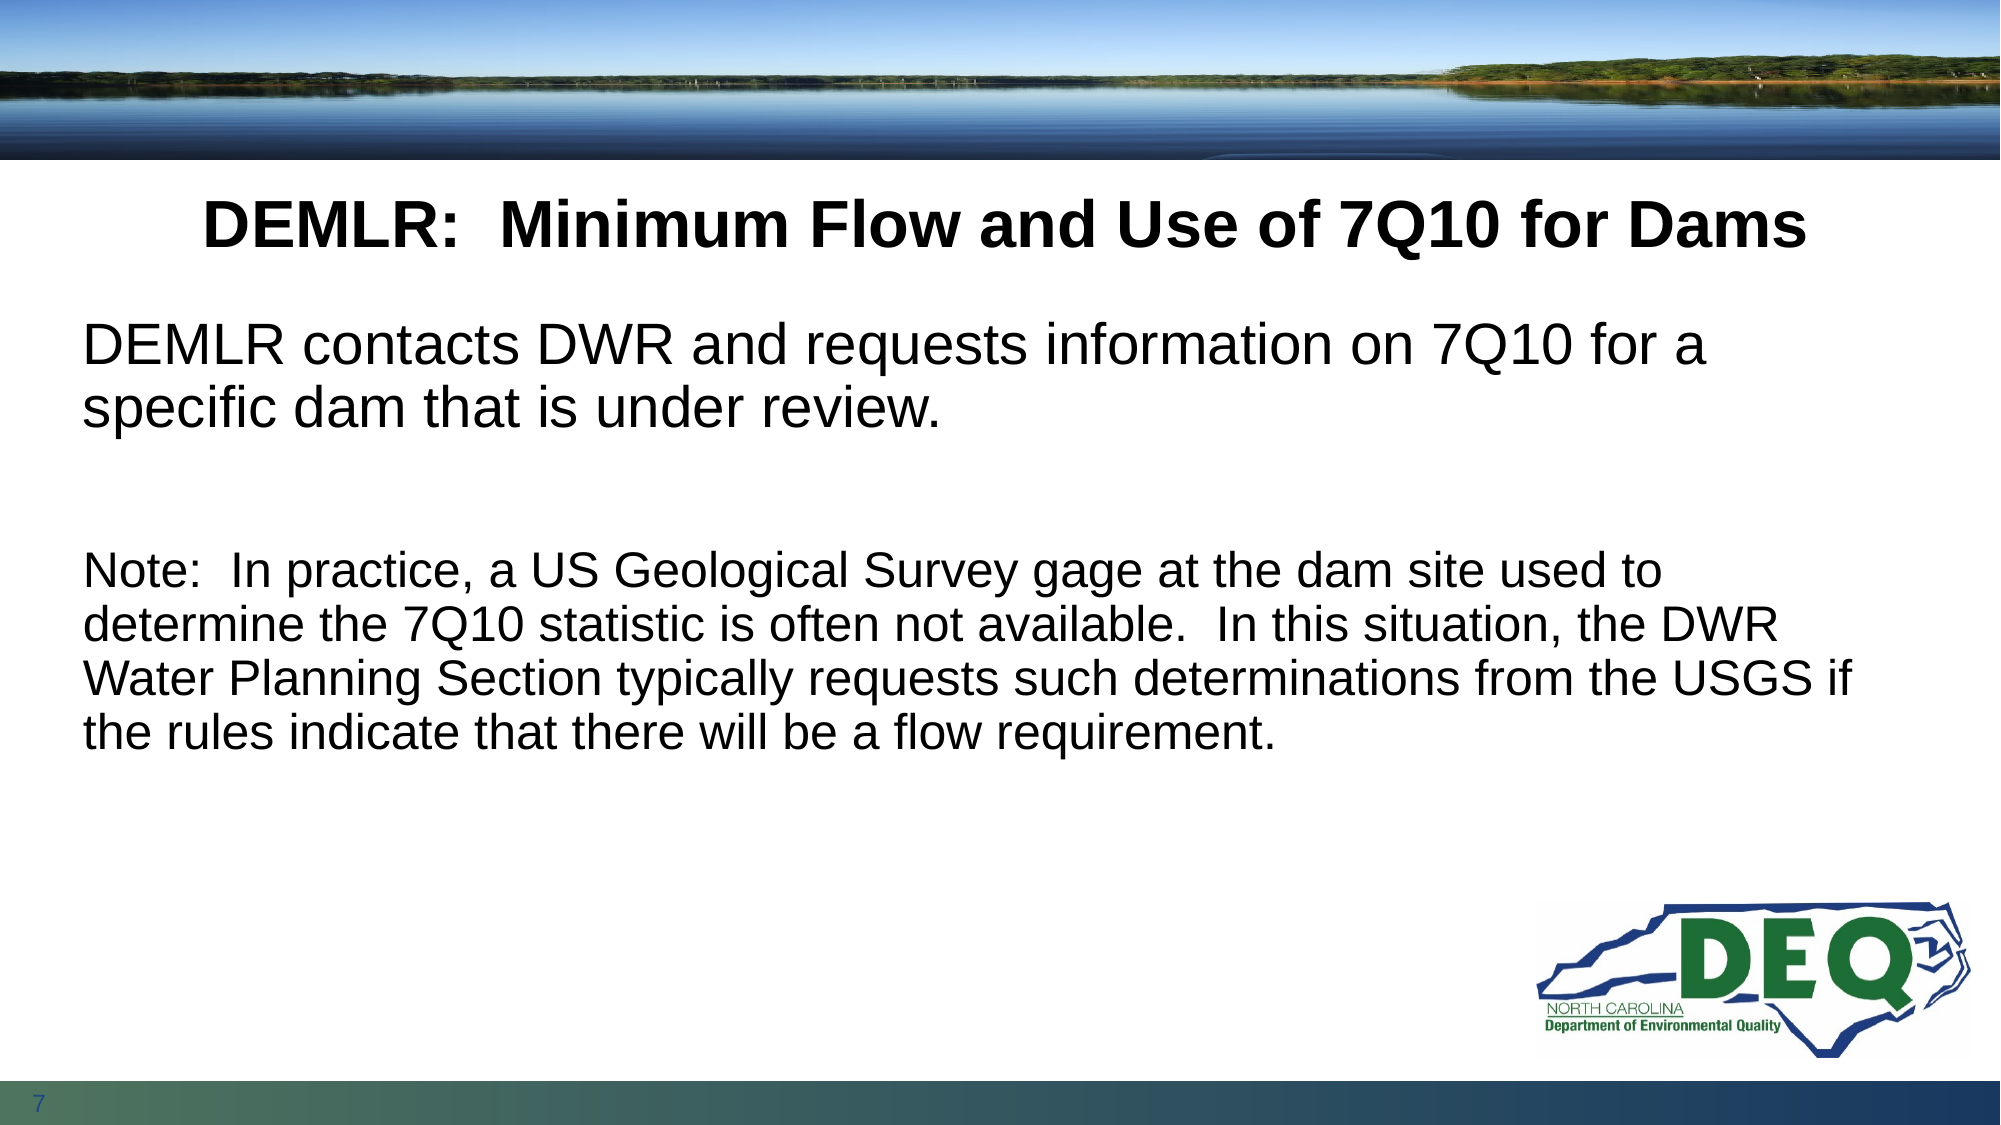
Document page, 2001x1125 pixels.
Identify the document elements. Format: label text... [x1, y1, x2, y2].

slide_number 7 [17, 1091, 468, 1114]
list DEMLR contacts DWR and requests information on 7Q10 for a specific dam that is under review. Note: In practice, a US Geological Survey gage at the dam site used to determine the 7Q10 statistic is often not available. In this situation, the DWR Water Planning Section typically requests such determinations from the USGS if the rules indicate that there will be a flow requirement. [67, 306, 1901, 833]
picture [0, 0, 2000, 160]
picture [1536, 902, 1971, 1058]
title DEMLR: Minimum Flow and Use of 7Q10 for Dams [144, 173, 1870, 280]
